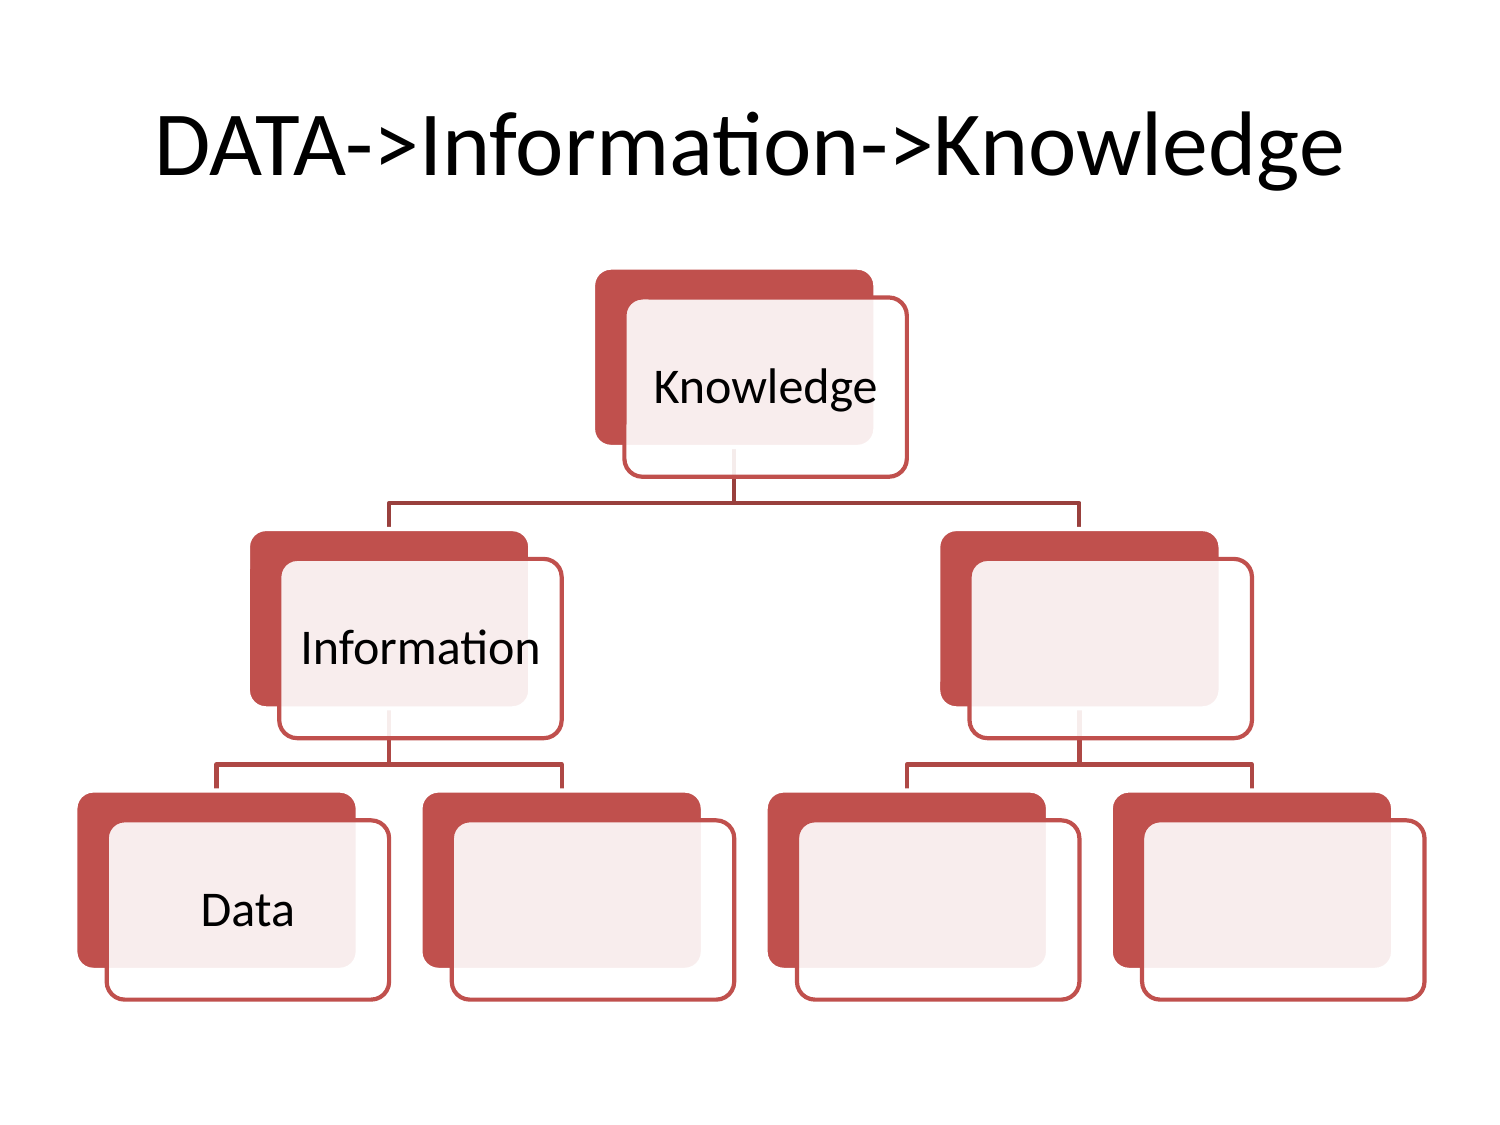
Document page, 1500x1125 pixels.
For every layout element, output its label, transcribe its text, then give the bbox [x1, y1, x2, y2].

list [74, 262, 1426, 1006]
title DATA->Information->Knowledge [75, 45, 1425, 233]
